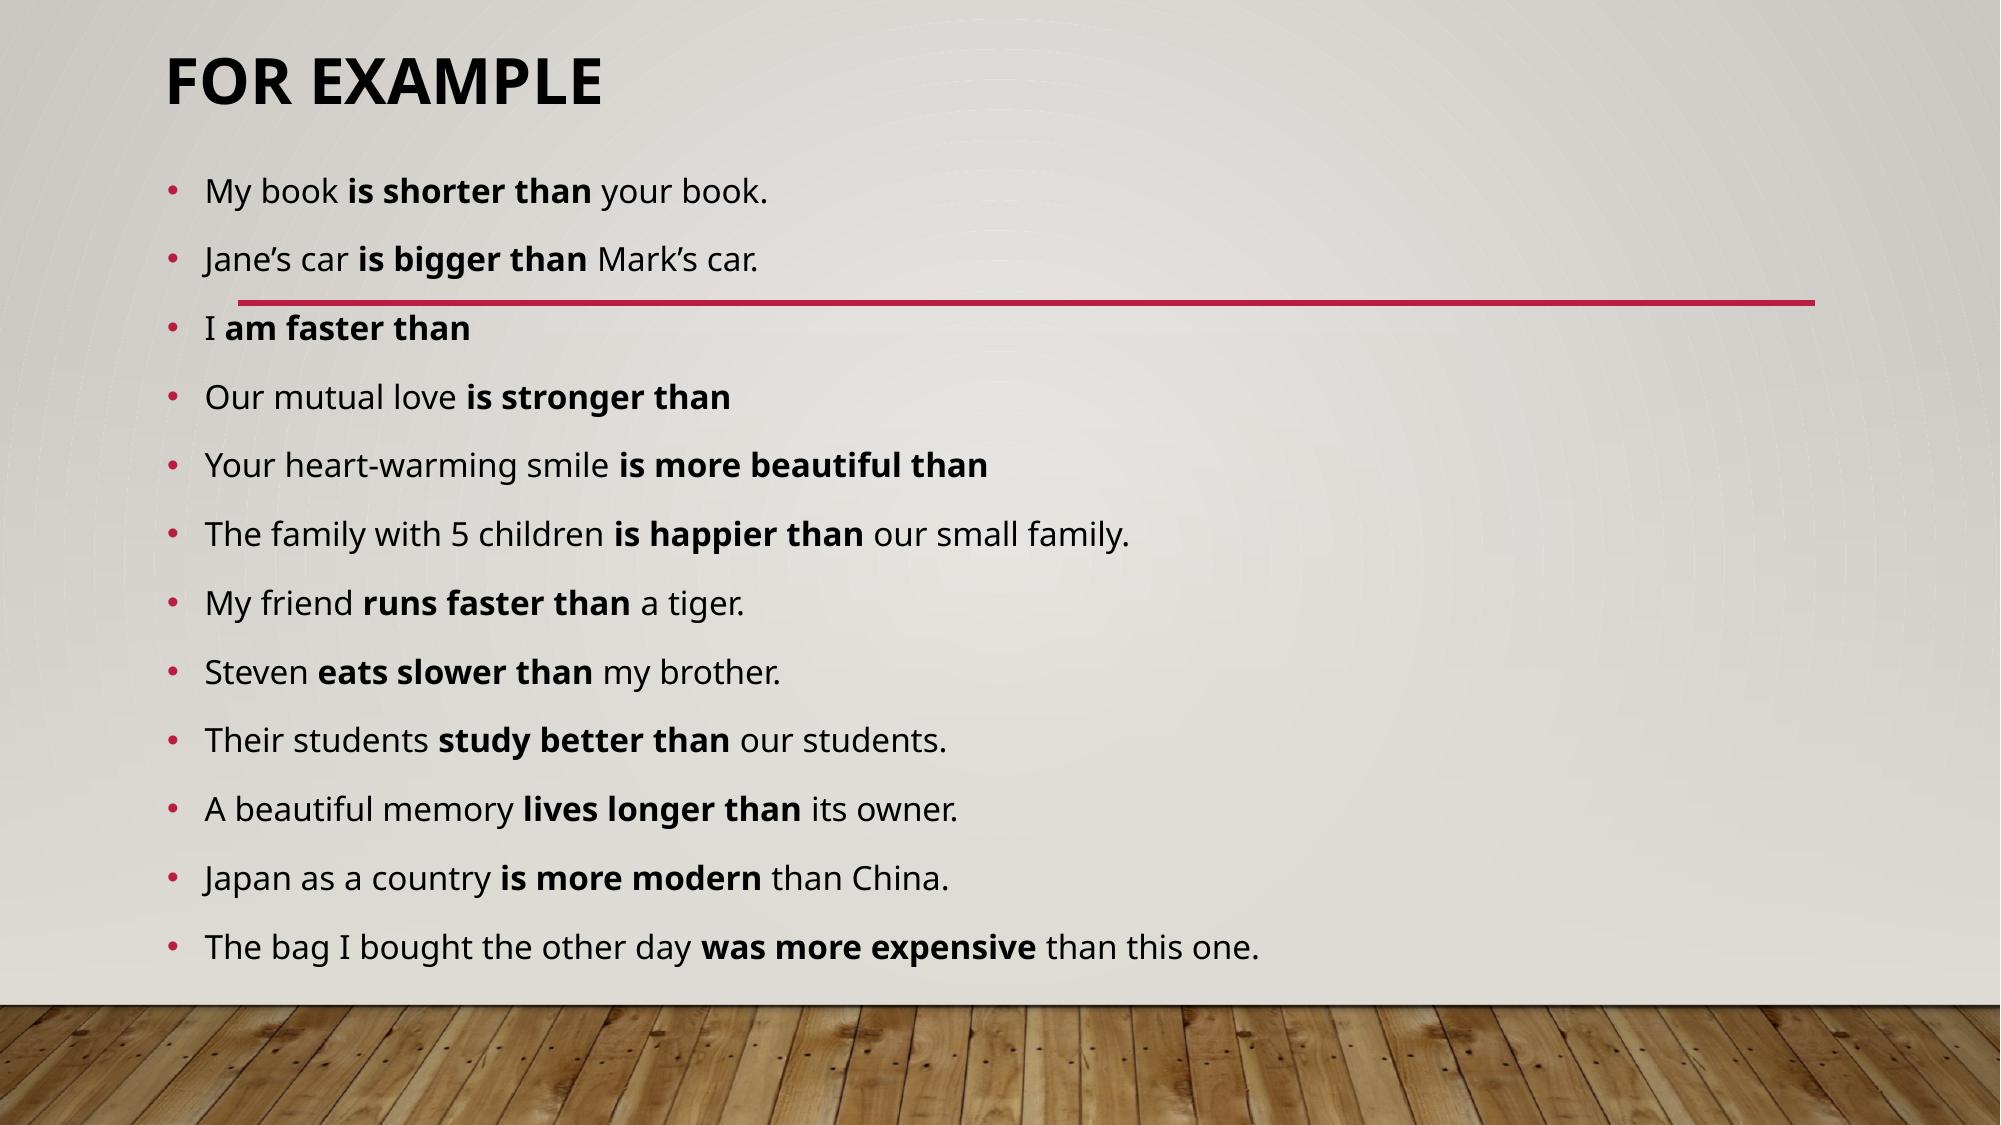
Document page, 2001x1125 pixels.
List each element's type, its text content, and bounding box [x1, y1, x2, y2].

title For Example [149, 41, 1725, 127]
picture [0, 1005, 2000, 1125]
list My book is shorter than your book. Jane’s car is bigger than Mark’s car. I am faster than Our mutual love is stronger than Your heart-warming smile is more beautiful than The family with 5 children is happier than our small family. My friend runs faster than a tiger. Steven eats slower than my brother. Their students study better than our students. A beautiful memory lives longer than its owner. Japan as a country is more modern than China. The bag I bought the other day was more expensive than this one. [152, 154, 1728, 721]
